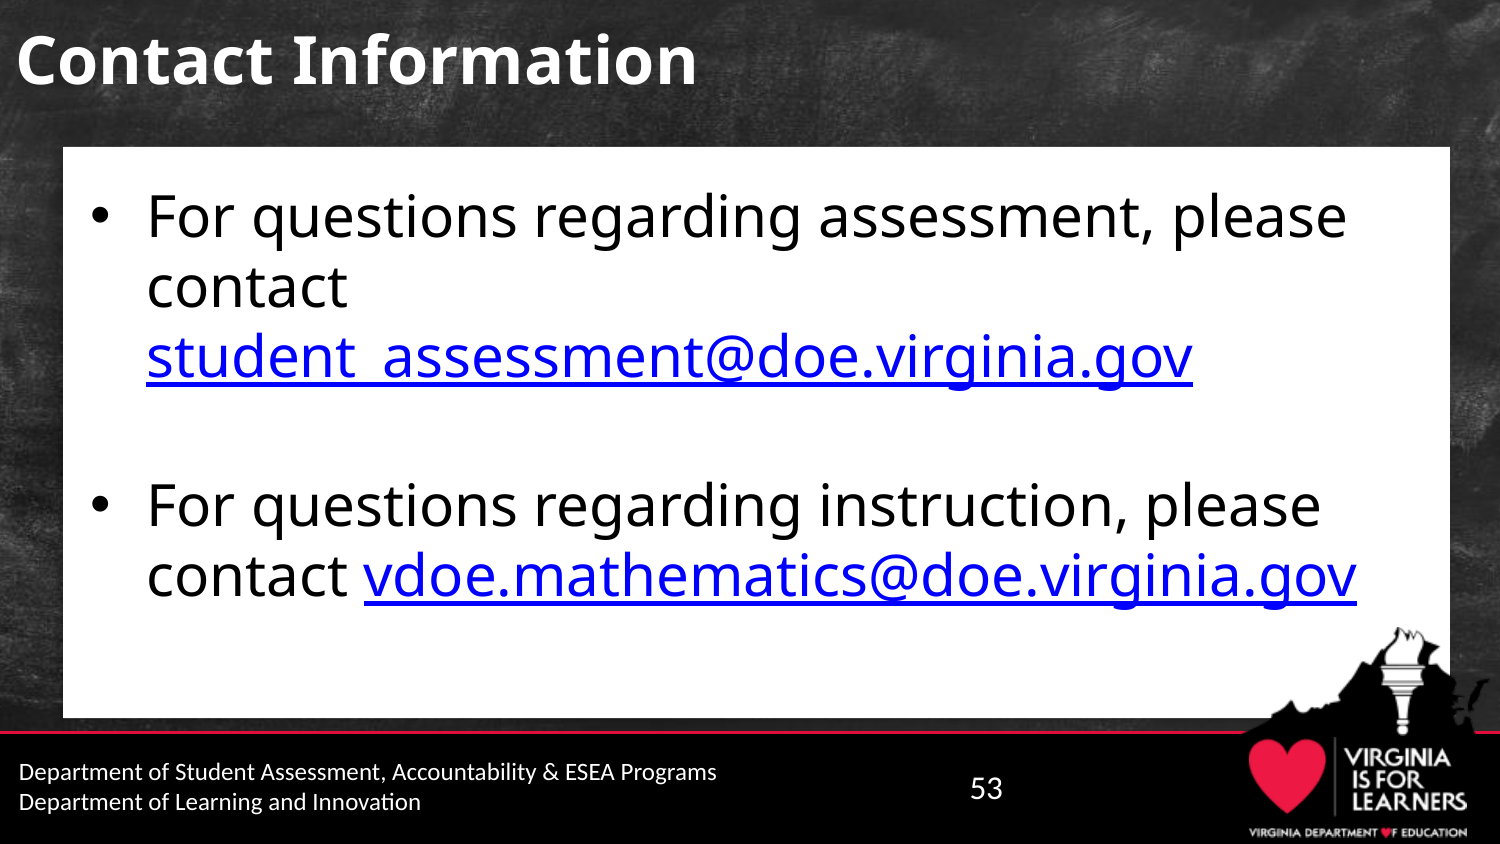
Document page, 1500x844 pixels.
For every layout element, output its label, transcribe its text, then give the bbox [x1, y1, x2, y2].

picture [0, 128, 1500, 736]
picture [1249, 737, 1467, 838]
list For questions regarding assessment, please contact student_assessment@doe.virginia.gov For questions regarding instruction, please contact vdoe.mathematics@doe.virginia.gov [75, 171, 1413, 697]
title Contact Information [0, 0, 1500, 128]
